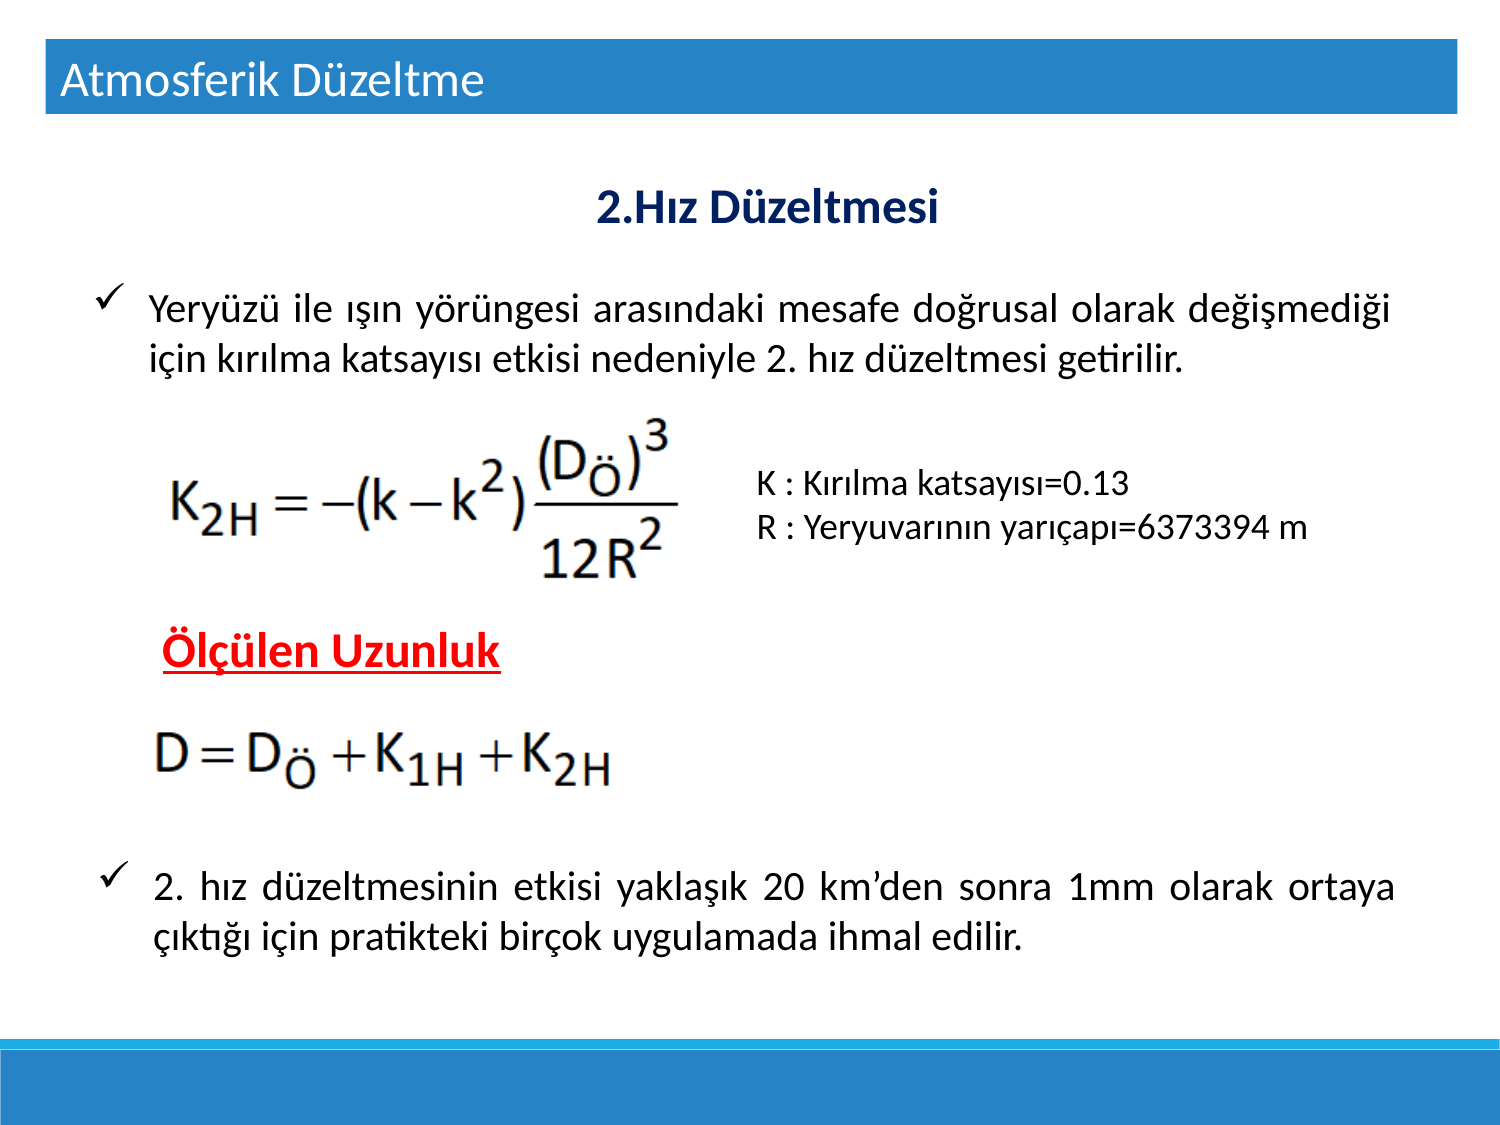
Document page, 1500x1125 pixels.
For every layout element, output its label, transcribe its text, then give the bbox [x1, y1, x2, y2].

picture [109, 362, 769, 645]
text_box Atmosferik Düzeltme [45, 39, 1458, 114]
text_box 2.Hız Düzeltmesi [581, 166, 955, 241]
text_box Ölçülen Uzunluk [147, 652, 516, 658]
text_box 2. hız düzeltmesinin etkisi yaklaşık 20 km’den sonra 1mm olarak ortaya çıktığı için pratikteki birçok uygulamada ihmal edilir. [82, 851, 1412, 967]
picture [109, 661, 710, 852]
text_box Yeryüzü ile ışın yörüngesi arasındaki mesafe doğrusal olarak değişmediği için kırılma katsayısı etkisi nedeniyle 2. hız düzeltmesi getirilir. [77, 273, 1407, 389]
text_box K : Kırılma katsayısı=0.13 R : Yeryuvarının yarıçapı=6373394 m [778, 450, 1341, 555]
